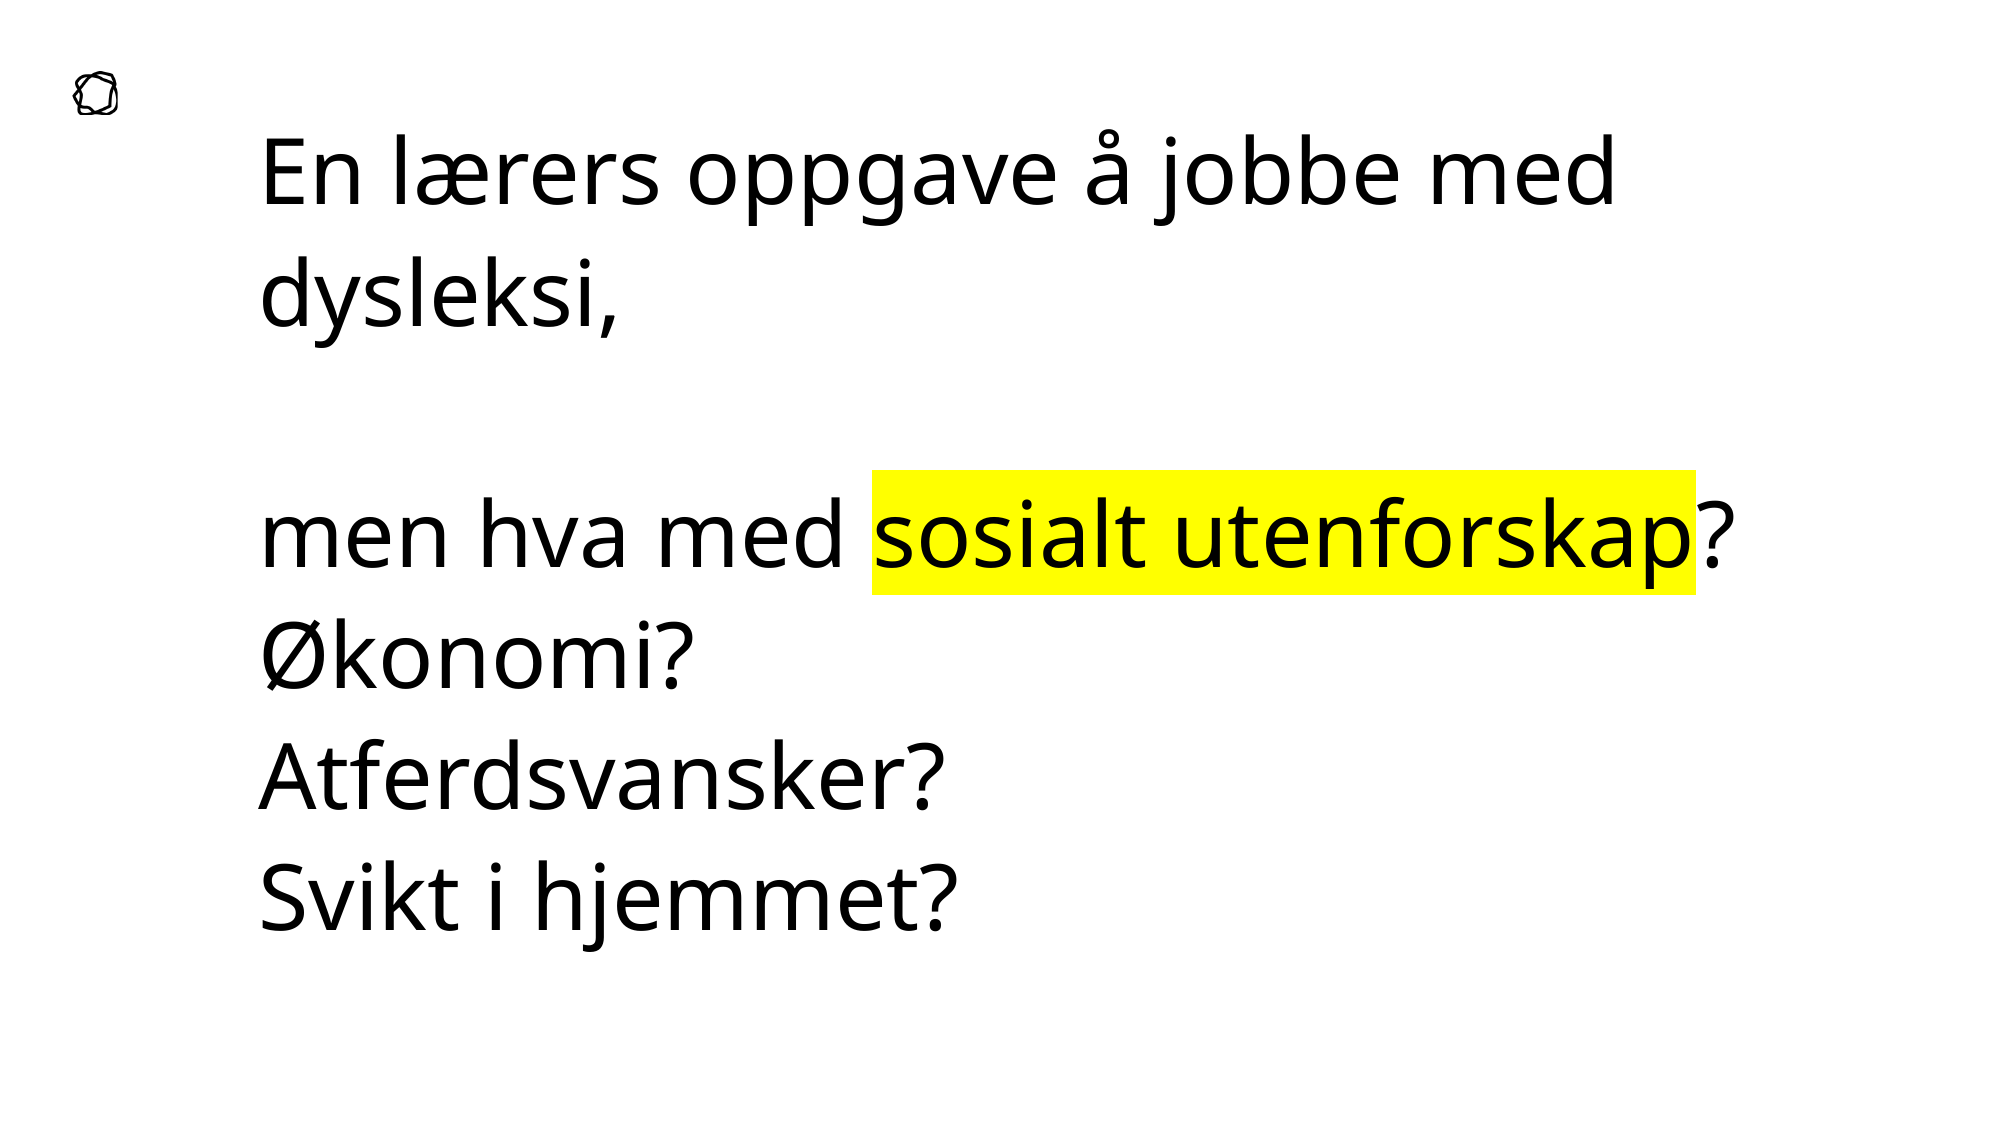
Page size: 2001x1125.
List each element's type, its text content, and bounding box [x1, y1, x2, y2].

title En lærers oppgave å jobbe med dysleksi, men hva med sosialt utenforskap? Økonomi? Atferdsvansker? Svikt i hjemmet? [243, 739, 1969, 957]
